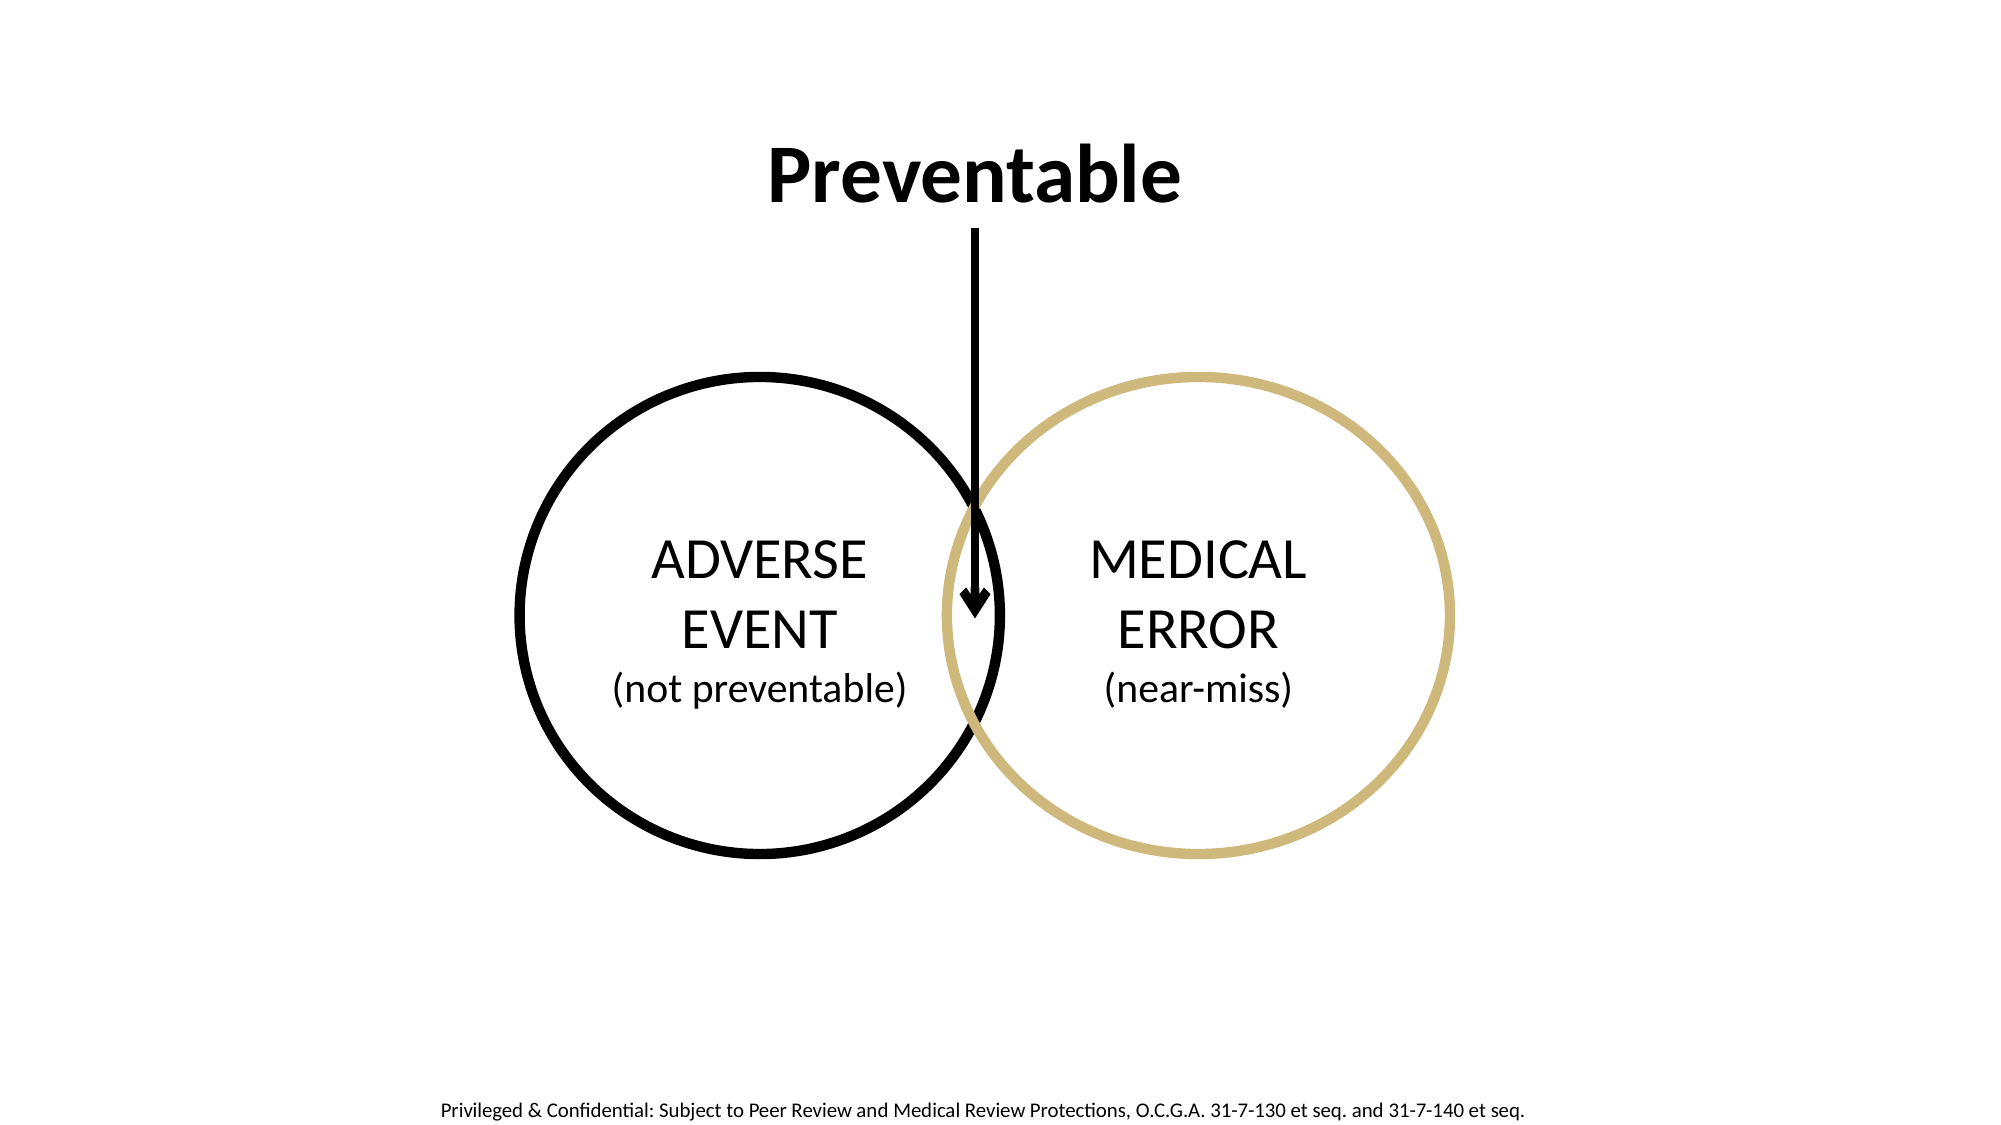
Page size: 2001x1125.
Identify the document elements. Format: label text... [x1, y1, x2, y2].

text_box MEDICAL ERROR (near-miss) [944, 374, 1453, 857]
text_box Preventable [680, 111, 1270, 227]
text_box ADVERSE EVENT (not preventable) [517, 374, 974, 857]
